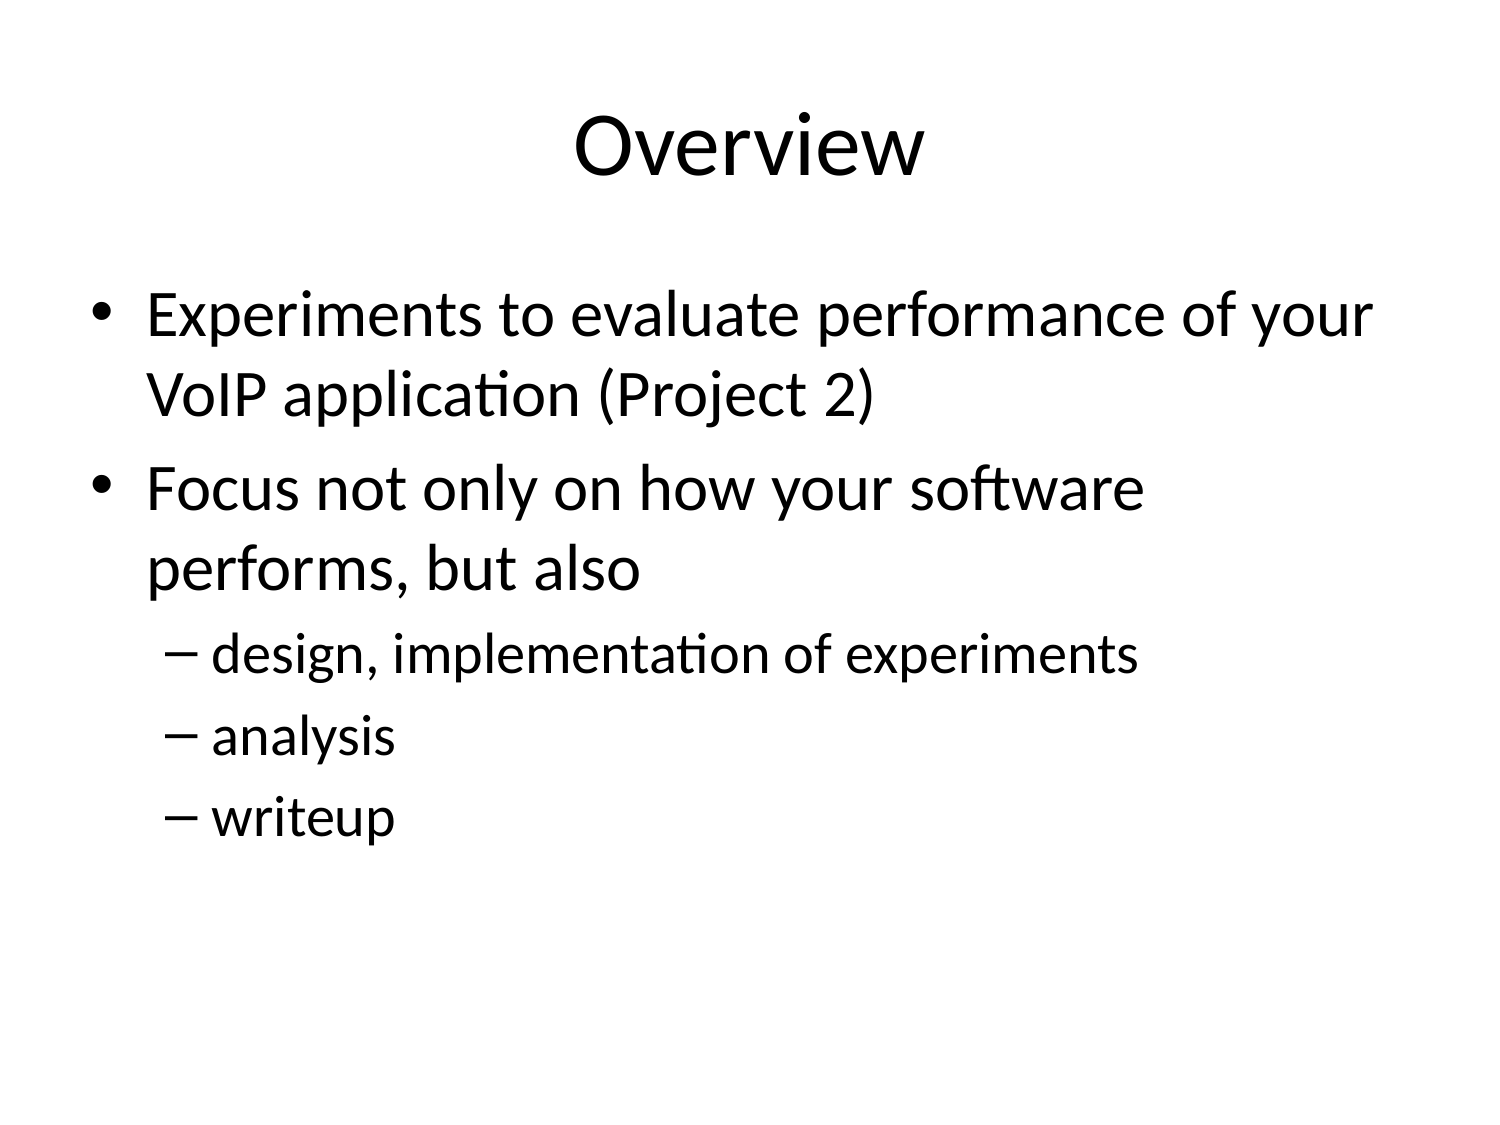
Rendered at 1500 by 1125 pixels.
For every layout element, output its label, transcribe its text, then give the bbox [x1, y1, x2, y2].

list Experiments to evaluate performance of your VoIP application (Project 2) Focus not only on how your software performs, but also design, implementation of experiments analysis writeup [75, 262, 1425, 1005]
title Overview [75, 45, 1425, 233]
